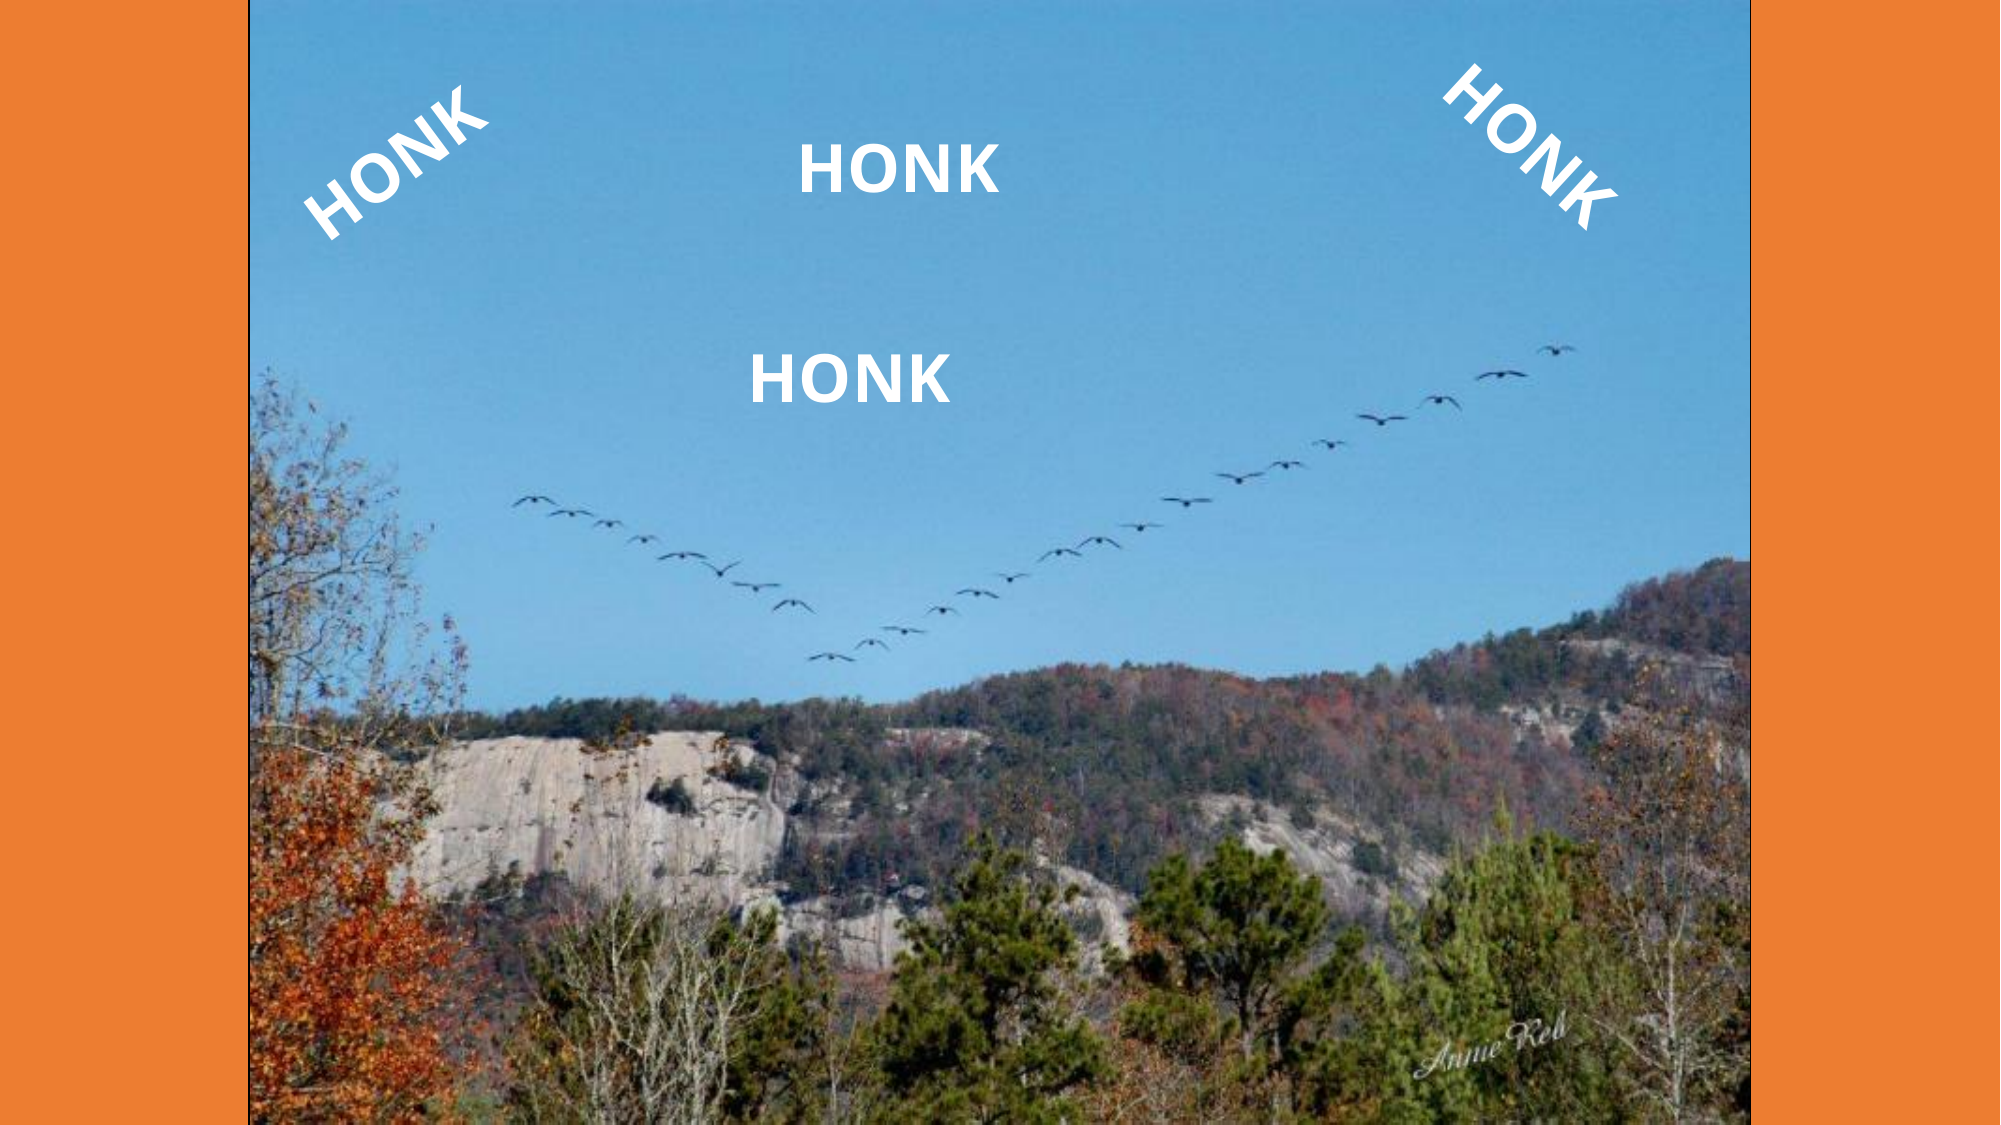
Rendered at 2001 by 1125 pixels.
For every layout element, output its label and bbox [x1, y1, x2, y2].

picture [249, 0, 1751, 1125]
